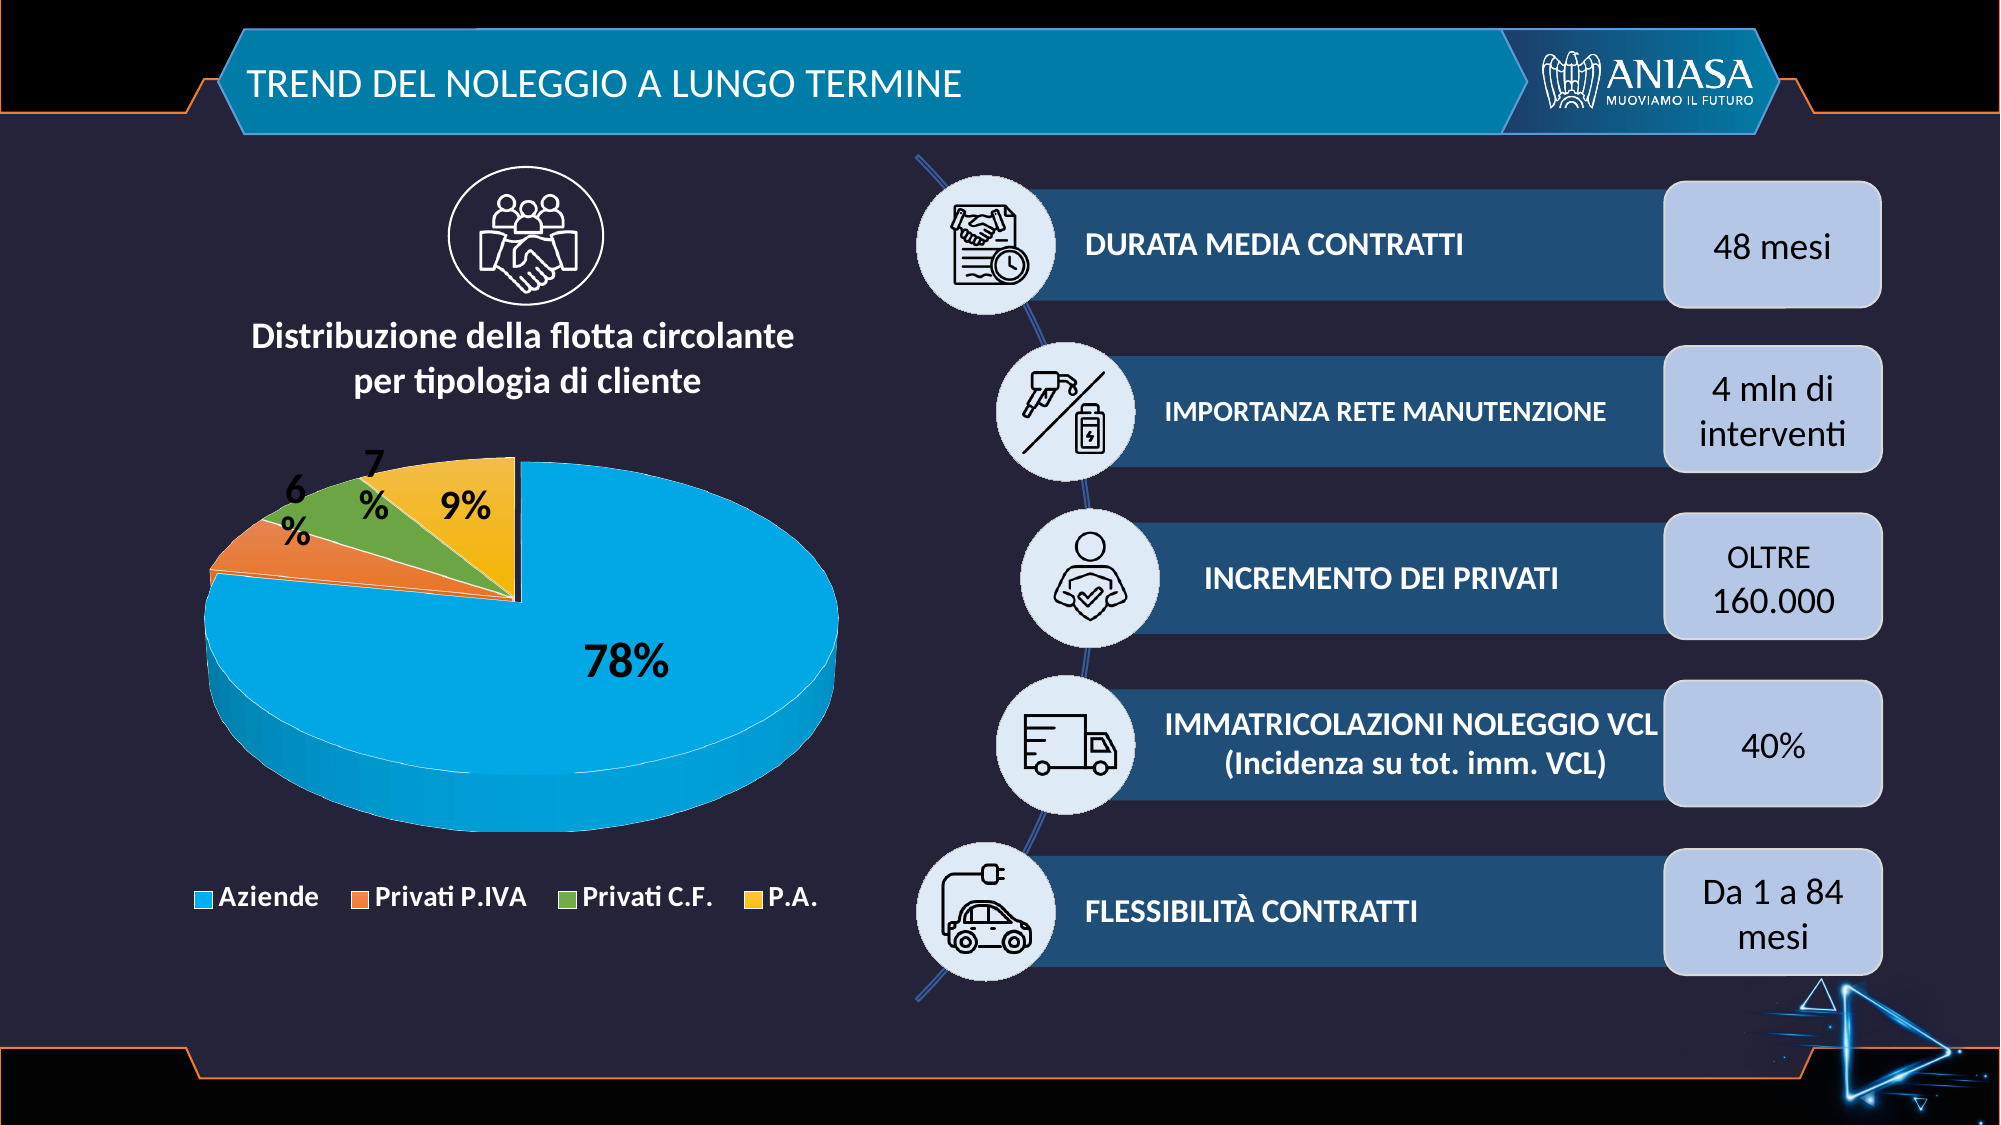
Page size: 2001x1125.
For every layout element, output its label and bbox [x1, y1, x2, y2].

text_box [0, 0, 2000, 114]
text_box [218, 28, 1780, 135]
text_box [0, 81, 1703, 1077]
picture [477, 193, 579, 294]
text_box [482, 294, 570, 303]
text_box [130, 303, 903, 997]
text_box [447, 165, 605, 291]
picture [1039, 525, 1141, 627]
picture [937, 860, 1035, 957]
picture [1676, 945, 2000, 1125]
picture [948, 203, 1031, 286]
picture [1021, 696, 1119, 793]
text_box [1780, 81, 2000, 956]
text_box [902, 133, 1888, 1023]
picture [1022, 371, 1105, 454]
text_box [0, 1046, 1703, 1125]
